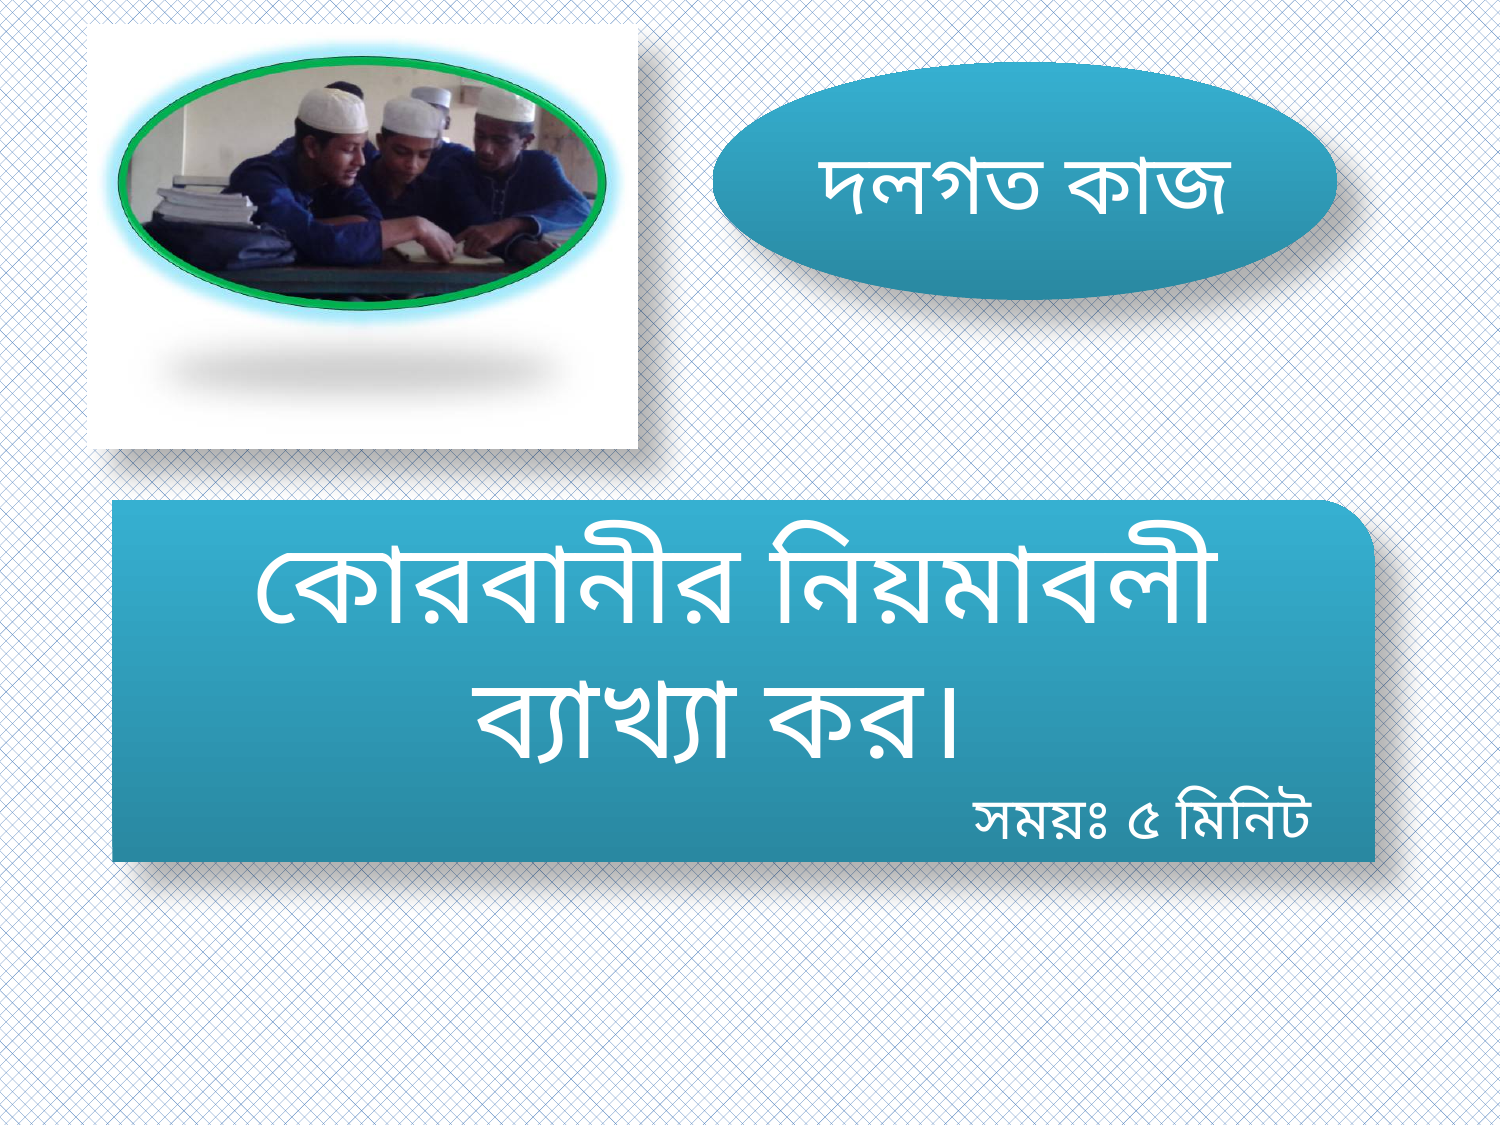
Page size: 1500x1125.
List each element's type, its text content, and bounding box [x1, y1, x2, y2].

text_box কোরবানীর নিয়মাবলী ব্যাখ্যা কর। সময়ঃ ৫ মিনিট [112, 499, 1375, 863]
text_box দলগত কাজ [712, 62, 1338, 300]
picture [87, 24, 638, 449]
